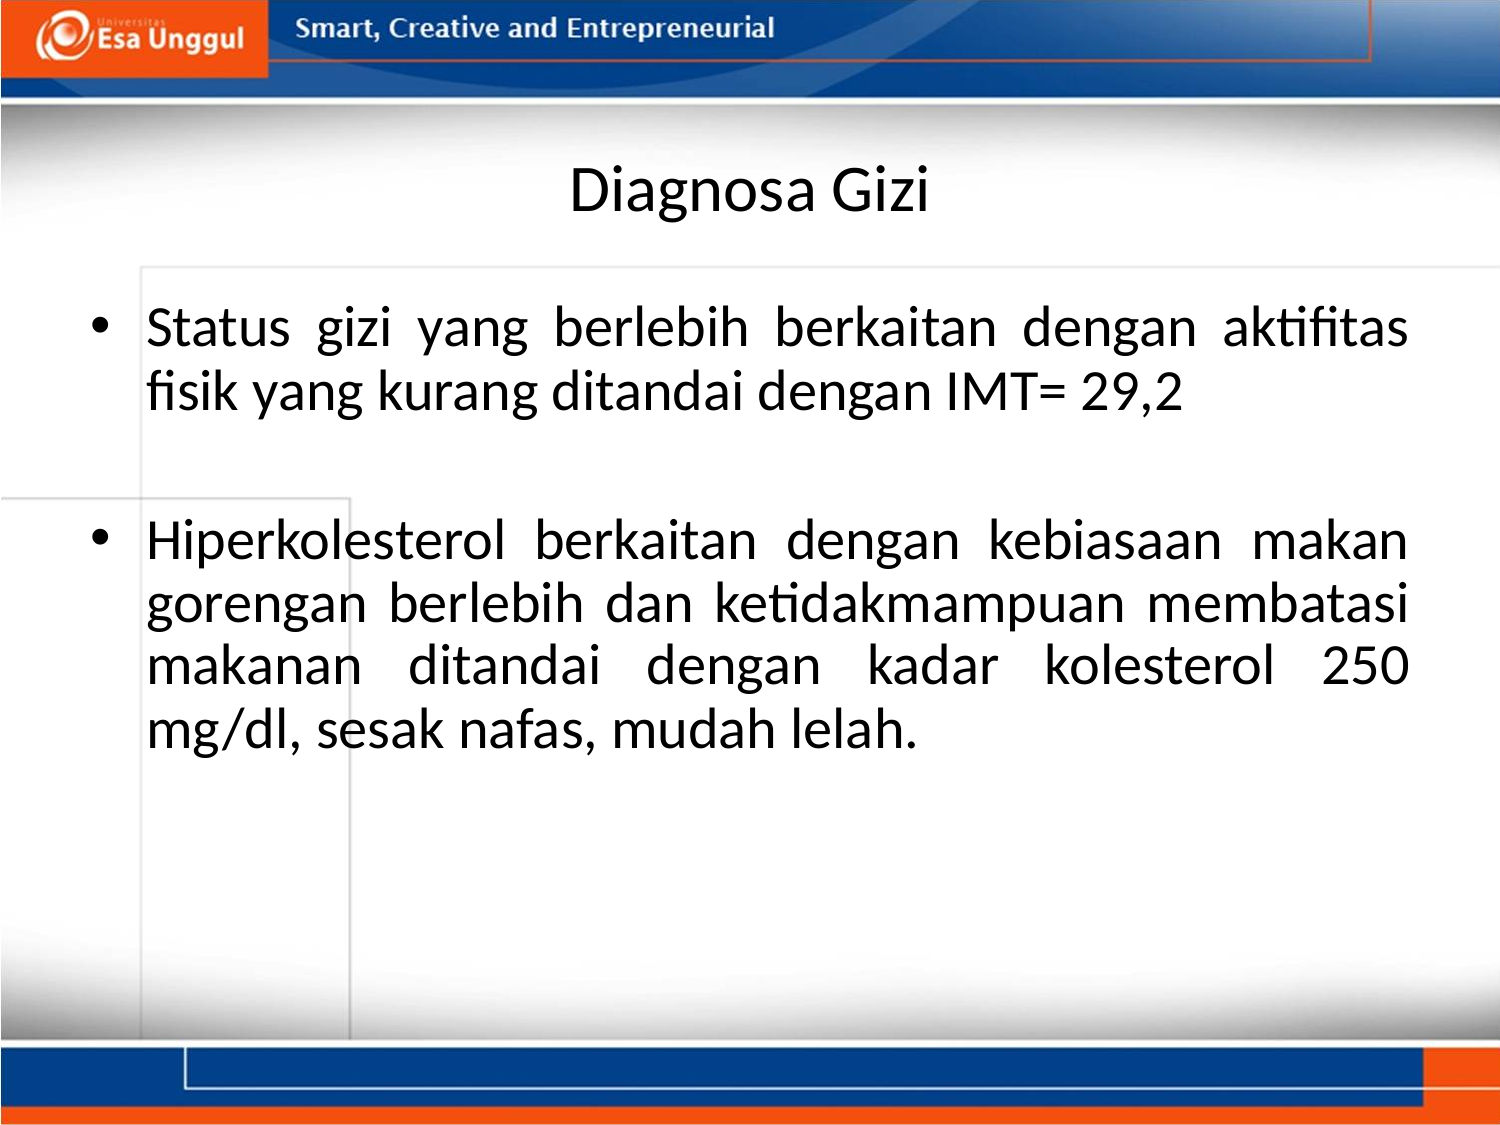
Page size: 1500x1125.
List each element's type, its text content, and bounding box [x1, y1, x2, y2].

list Status gizi yang berlebih berkaitan dengan aktifitas fisik yang kurang ditandai dengan IMT= 29,2 Hiperkolesterol berkaitan dengan kebiasaan makan gorengan berlebih dan ketidakmampuan membatasi makanan ditandai dengan kadar kolesterol 250 mg/dl, sesak nafas, mudah lelah. [74, 288, 1426, 1095]
title Diagnosa Gizi [74, 113, 1426, 256]
picture [0, 0, 1500, 1125]
